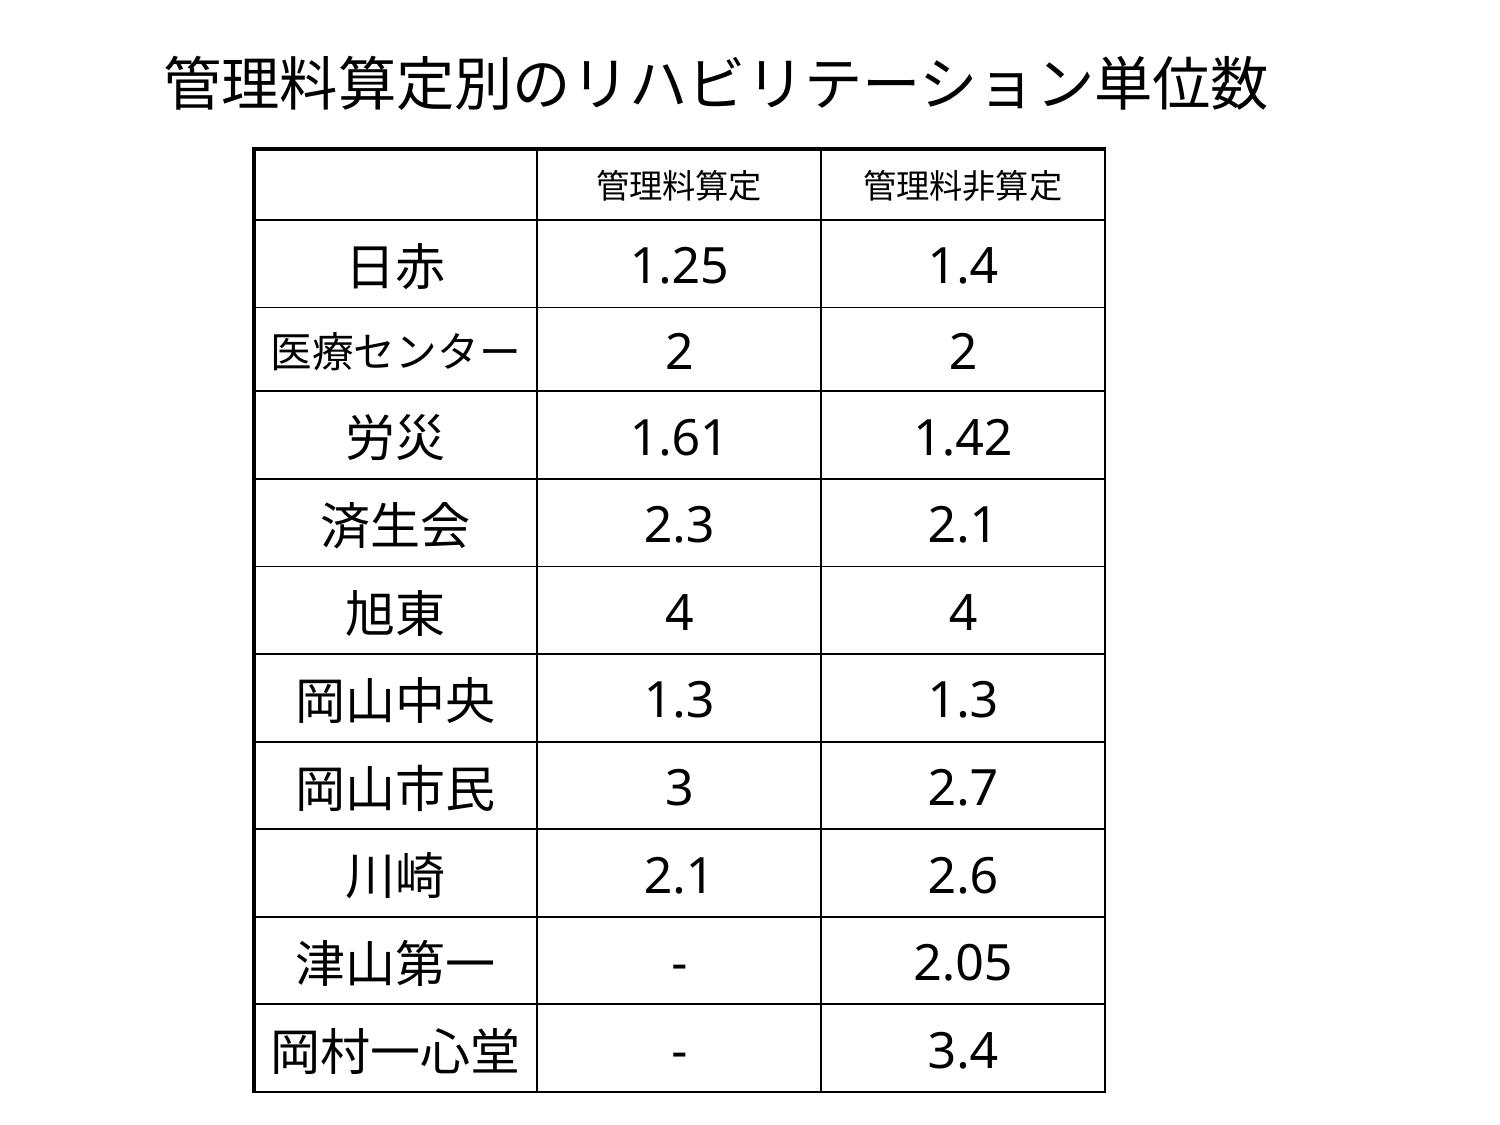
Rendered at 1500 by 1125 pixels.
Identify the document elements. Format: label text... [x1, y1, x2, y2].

table_cell 4 [822, 567, 1104, 653]
table_header 管理料算定 [538, 151, 820, 219]
table_cell 日赤 [256, 221, 536, 307]
table_cell 岡山中央 [256, 655, 536, 741]
table_cell 2.6 [822, 830, 1104, 916]
table_cell 1.3 [822, 655, 1104, 741]
table_cell 川崎 [256, 830, 536, 916]
table_cell 岡山市民 [256, 743, 536, 828]
table_header 管理料非算定 [822, 151, 1104, 219]
table_cell 労災 [256, 392, 536, 478]
table_cell 1.61 [538, 392, 820, 478]
text_box 管理料算定別のリハビリテーション単位数 [41, 30, 1392, 219]
table_cell 2.05 [822, 918, 1104, 1003]
table_cell 2 [822, 308, 1104, 390]
table_cell 4 [538, 567, 820, 653]
table_header [256, 151, 536, 219]
table_cell - [538, 918, 820, 1003]
table_cell 医療センター [256, 308, 536, 390]
table_cell 1.42 [822, 392, 1104, 478]
table_cell 2.1 [538, 830, 820, 916]
table_cell 旭東 [256, 567, 536, 653]
table_cell 津山第一 [256, 918, 536, 1003]
table_cell 1.3 [538, 655, 820, 741]
table_cell - [538, 1005, 820, 1091]
table_cell 2.1 [822, 480, 1104, 566]
table_cell 2 [538, 308, 820, 390]
table_cell 3 [538, 743, 820, 828]
table_cell 岡村一心堂 [256, 1005, 536, 1091]
table_cell 2.7 [822, 743, 1104, 828]
table_cell 2.3 [538, 480, 820, 566]
table_cell 1.4 [822, 221, 1104, 307]
table_cell 3.4 [822, 1005, 1104, 1091]
table_cell 1.25 [538, 221, 820, 307]
table_cell 済生会 [256, 480, 536, 566]
